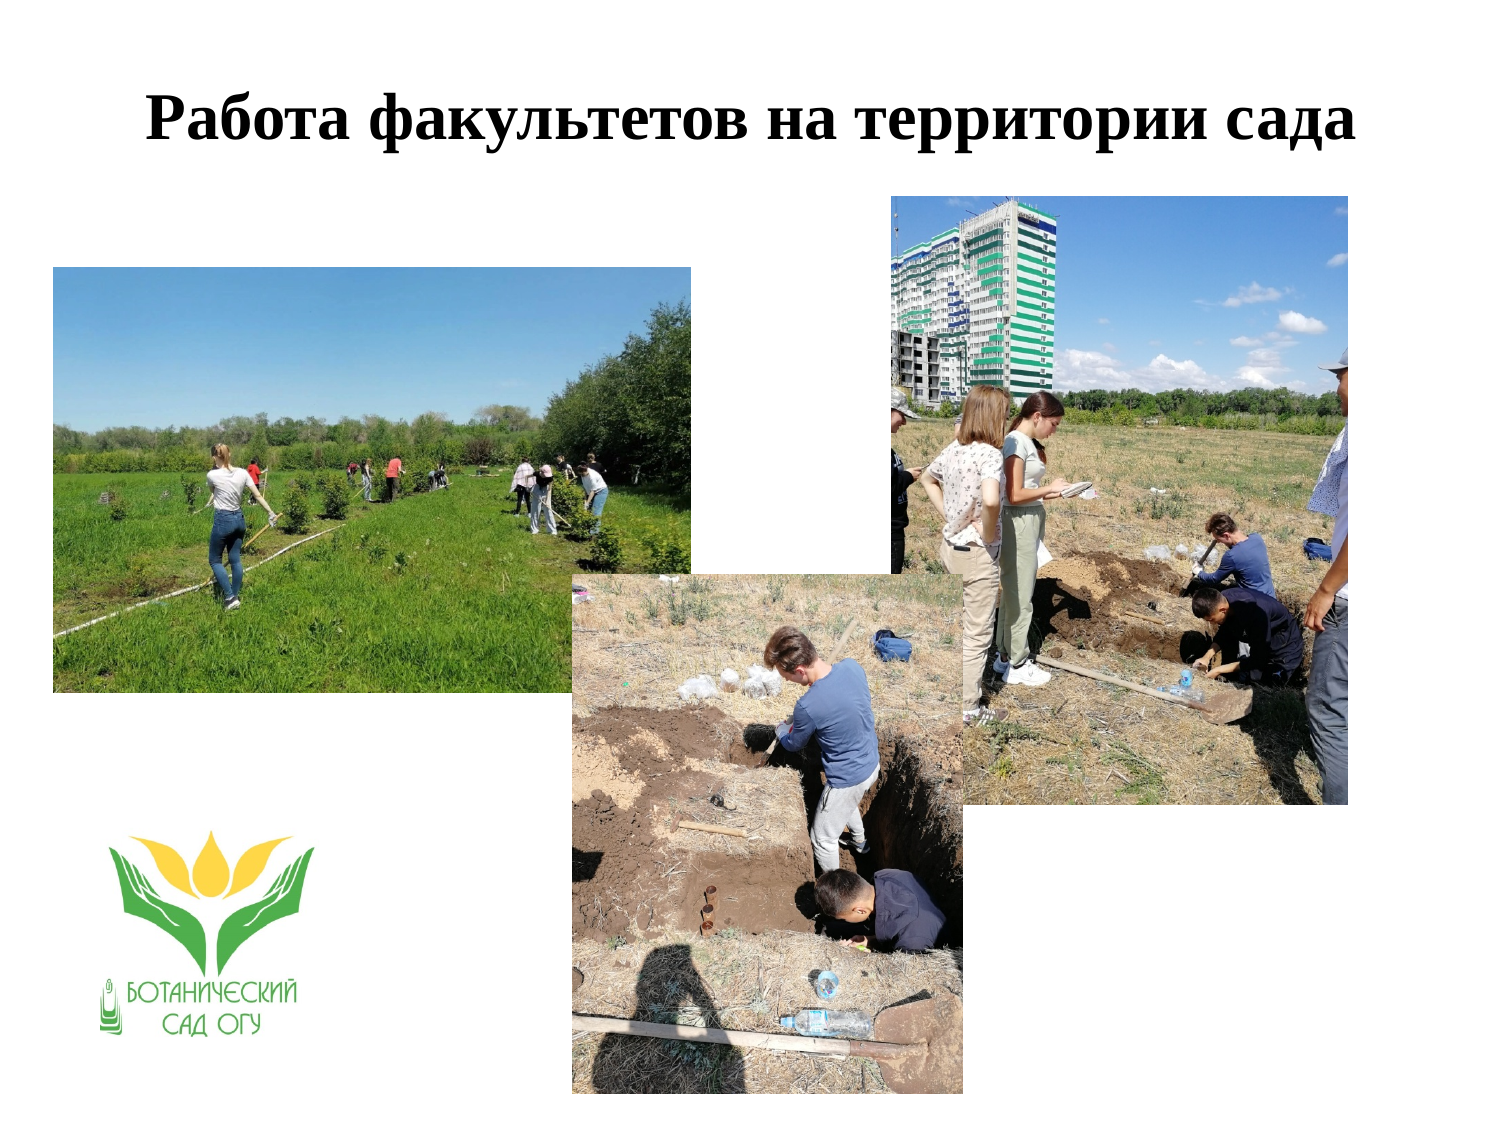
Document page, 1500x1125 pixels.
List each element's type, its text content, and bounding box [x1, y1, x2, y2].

picture [100, 817, 327, 1081]
title Работа факультетов на территории сада [76, 19, 1427, 207]
picture [52, 195, 1349, 1095]
